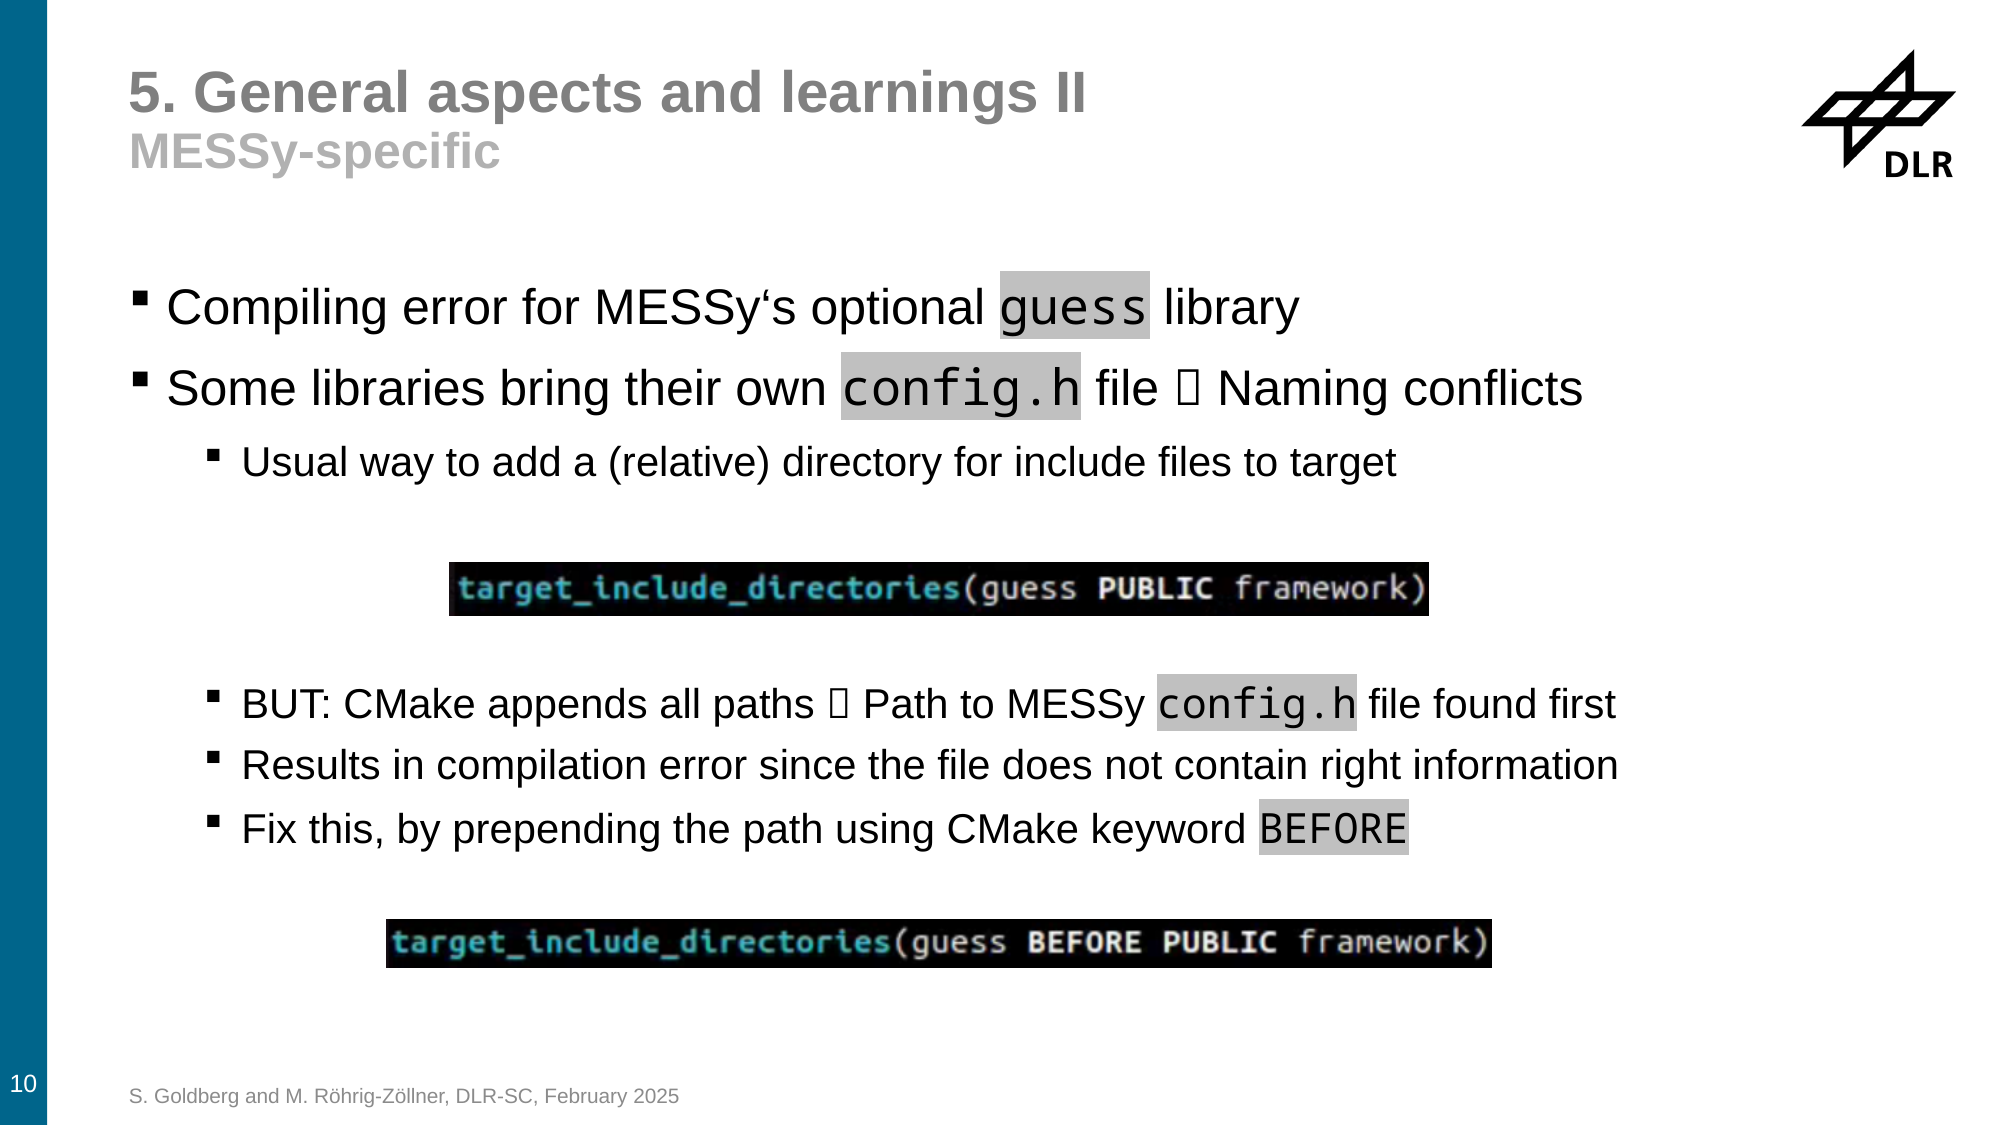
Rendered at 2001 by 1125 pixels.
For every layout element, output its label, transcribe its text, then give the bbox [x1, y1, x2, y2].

list Compiling error for MESSy‘s optional guess library Some libraries bring their own config.h file  Naming conflicts [114, 266, 1886, 427]
text_box Usual way to add a (relative) directory for include files to target BUT: CMake appends all paths  Path to MESSy config.h file found first Results in compilation error since the file does not contain right information [113, 427, 1886, 813]
slide_number 10 [0, 876, 48, 1113]
picture [1801, 49, 1957, 178]
text_box Fix this, by prepending the path using CMake keyword BEFORE [113, 813, 1886, 863]
picture [386, 919, 1492, 969]
picture [449, 562, 1428, 616]
footer S. Goldberg and M. Röhrig-Zöllner, DLR-SC, February 2025 [114, 1073, 1104, 1116]
title 5. General aspects and learnings II MESSy-specific [114, 54, 1764, 217]
